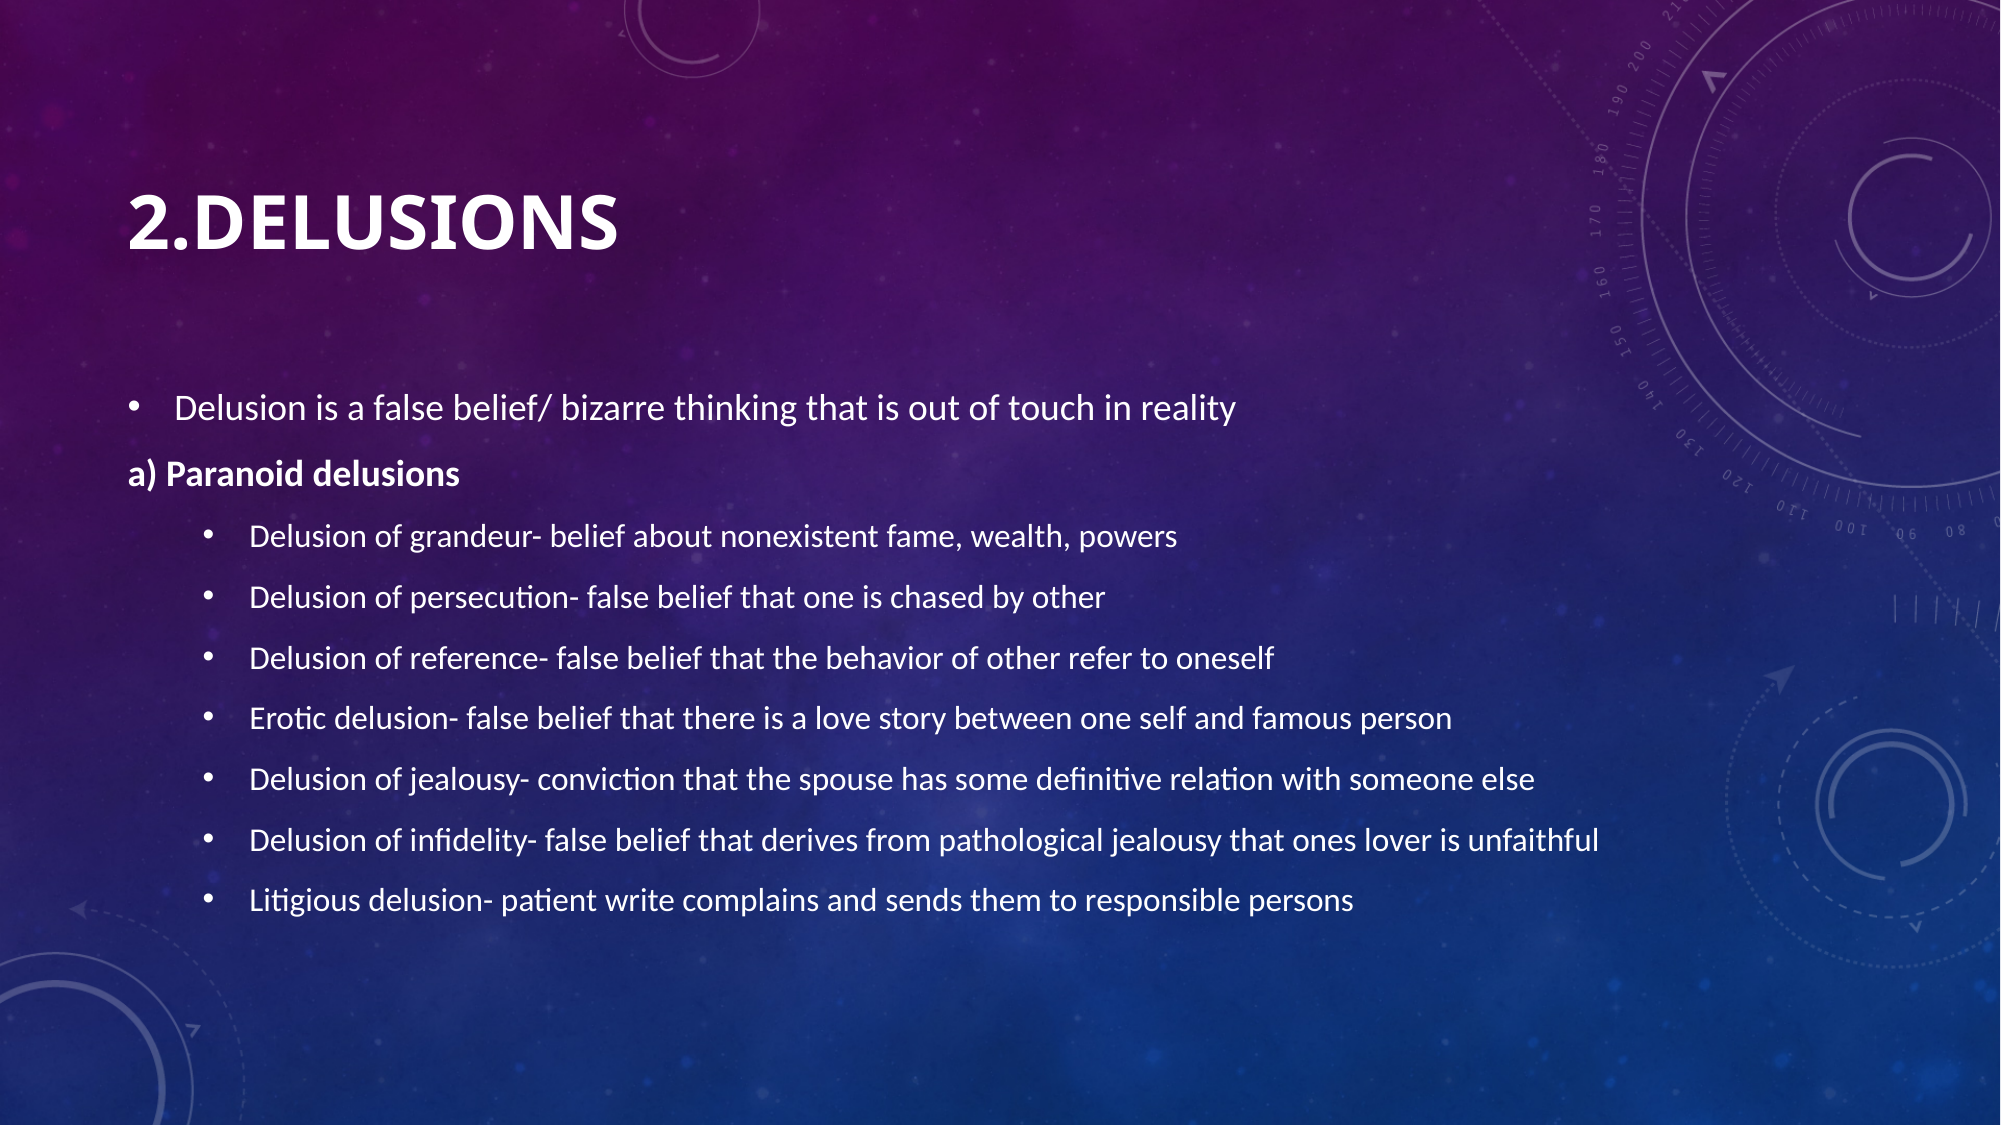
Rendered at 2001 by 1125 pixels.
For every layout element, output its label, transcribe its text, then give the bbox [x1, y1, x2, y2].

title 2.Delusions [112, 99, 1775, 339]
list Delusion is a false belief/ bizarre thinking that is out of touch in reality a) Paranoid delusions Delusion of grandeur- belief about nonexistent fame, wealth, powers Delusion of persecution- false belief that one is chased by other Delusion of reference- false belief that the behavior of other refer to oneself Erotic delusion- false belief that there is a love story between one self and famous person Delusion of jealousy- conviction that the spouse has some definitive relation with someone else Delusion of infidelity- false belief that derives from pathological jealousy that ones lover is unfaithful Litigious delusion- patient write complains and sends them to responsible persons [112, 351, 1775, 950]
picture [0, 0, 2001, 1125]
